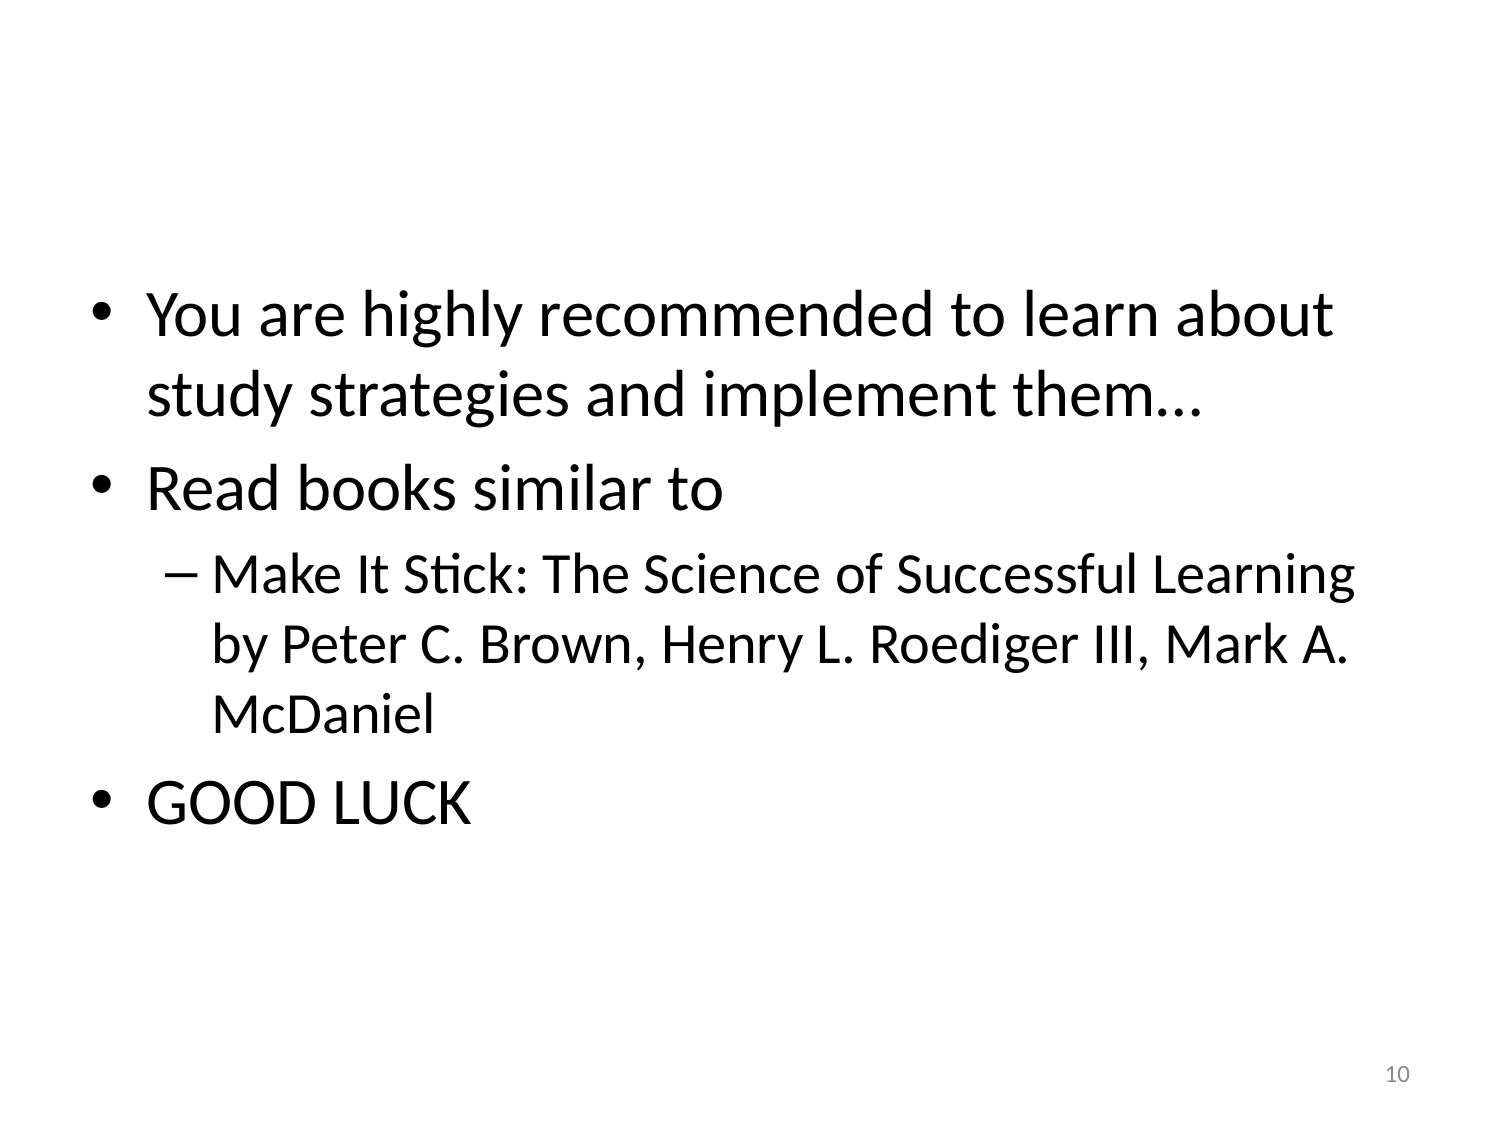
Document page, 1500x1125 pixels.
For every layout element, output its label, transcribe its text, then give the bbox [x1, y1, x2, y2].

slide_number 10 [1074, 1042, 1425, 1103]
list You are highly recommended to learn about study strategies and implement them… Read books similar to Make It Stick: The Science of Successful Learning by Peter C. Brown, Henry L. Roediger III, Mark A. McDaniel GOOD LUCK [75, 262, 1425, 1005]
